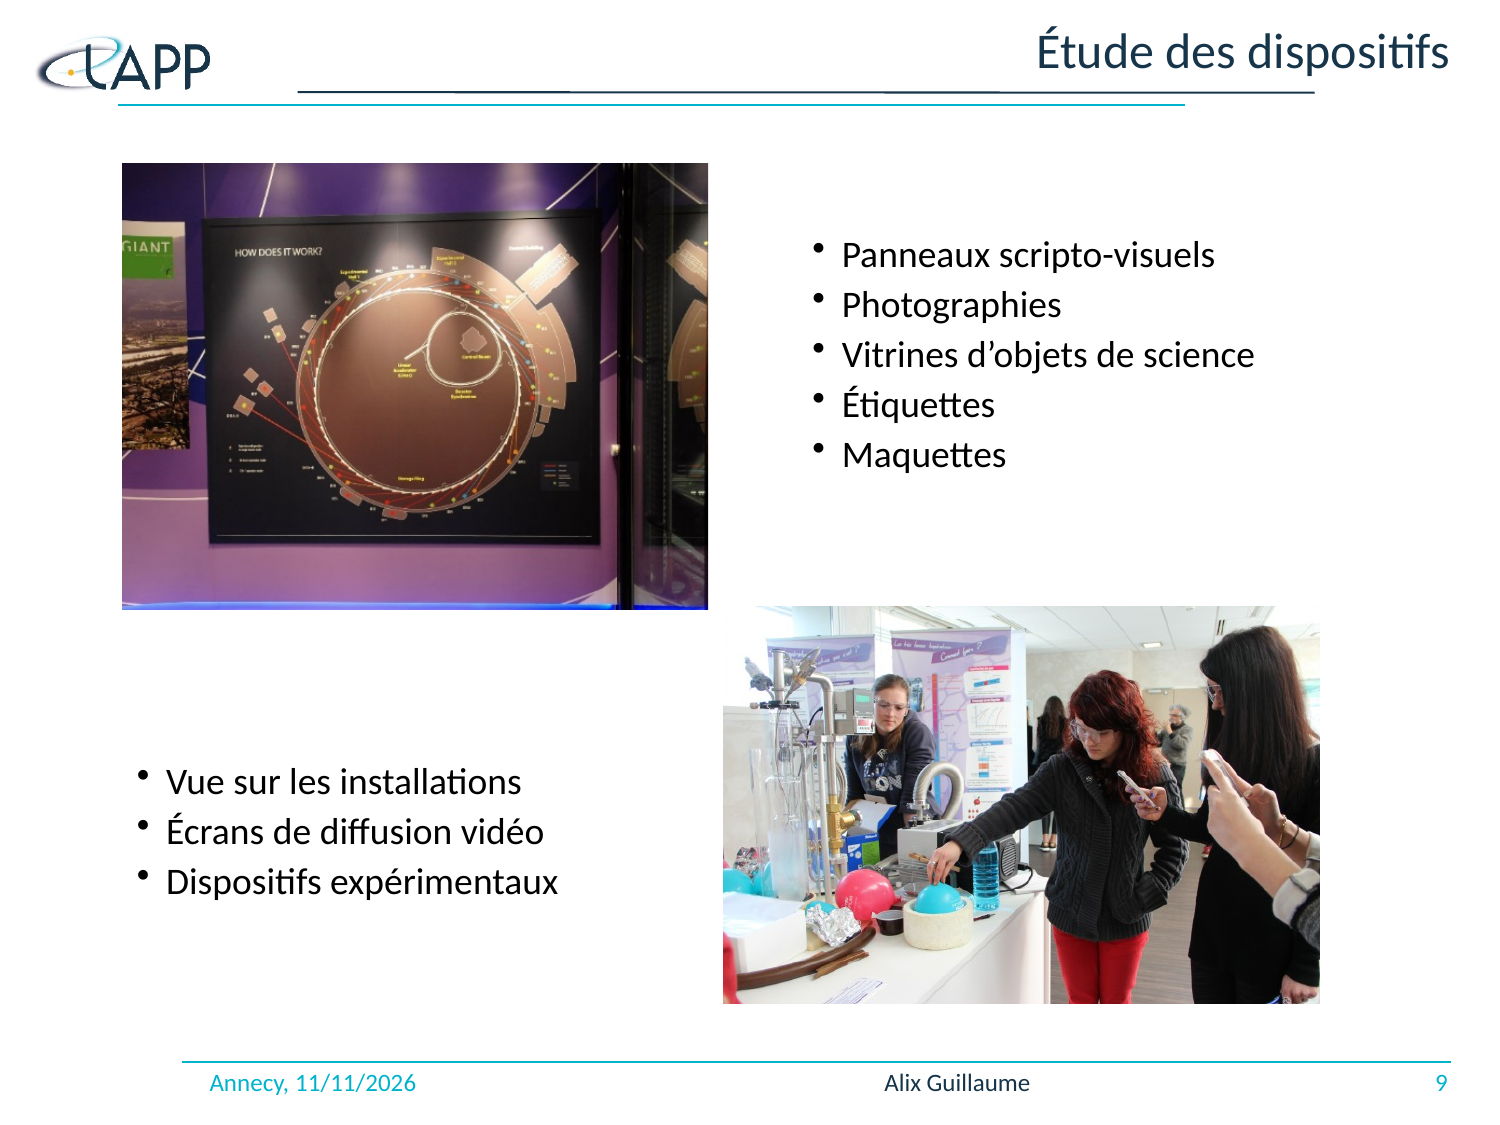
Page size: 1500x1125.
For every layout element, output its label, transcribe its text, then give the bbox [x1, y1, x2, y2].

text_box Vue sur les installations Écrans de diffusion vidéo Dispositifs expérimentaux [122, 749, 718, 910]
title Étude des dispositifs [623, 10, 1466, 86]
picture [121, 113, 709, 610]
picture [723, 606, 1320, 1004]
picture [32, 33, 210, 93]
footer Alix Guillaume [704, 1058, 1211, 1111]
text_box Panneaux scripto-visuels Photographies Vitrines d’objets de science Étiquettes Maquettes [797, 222, 1378, 483]
slide_number 9 [1293, 1058, 1463, 1111]
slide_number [194, 1058, 628, 1111]
